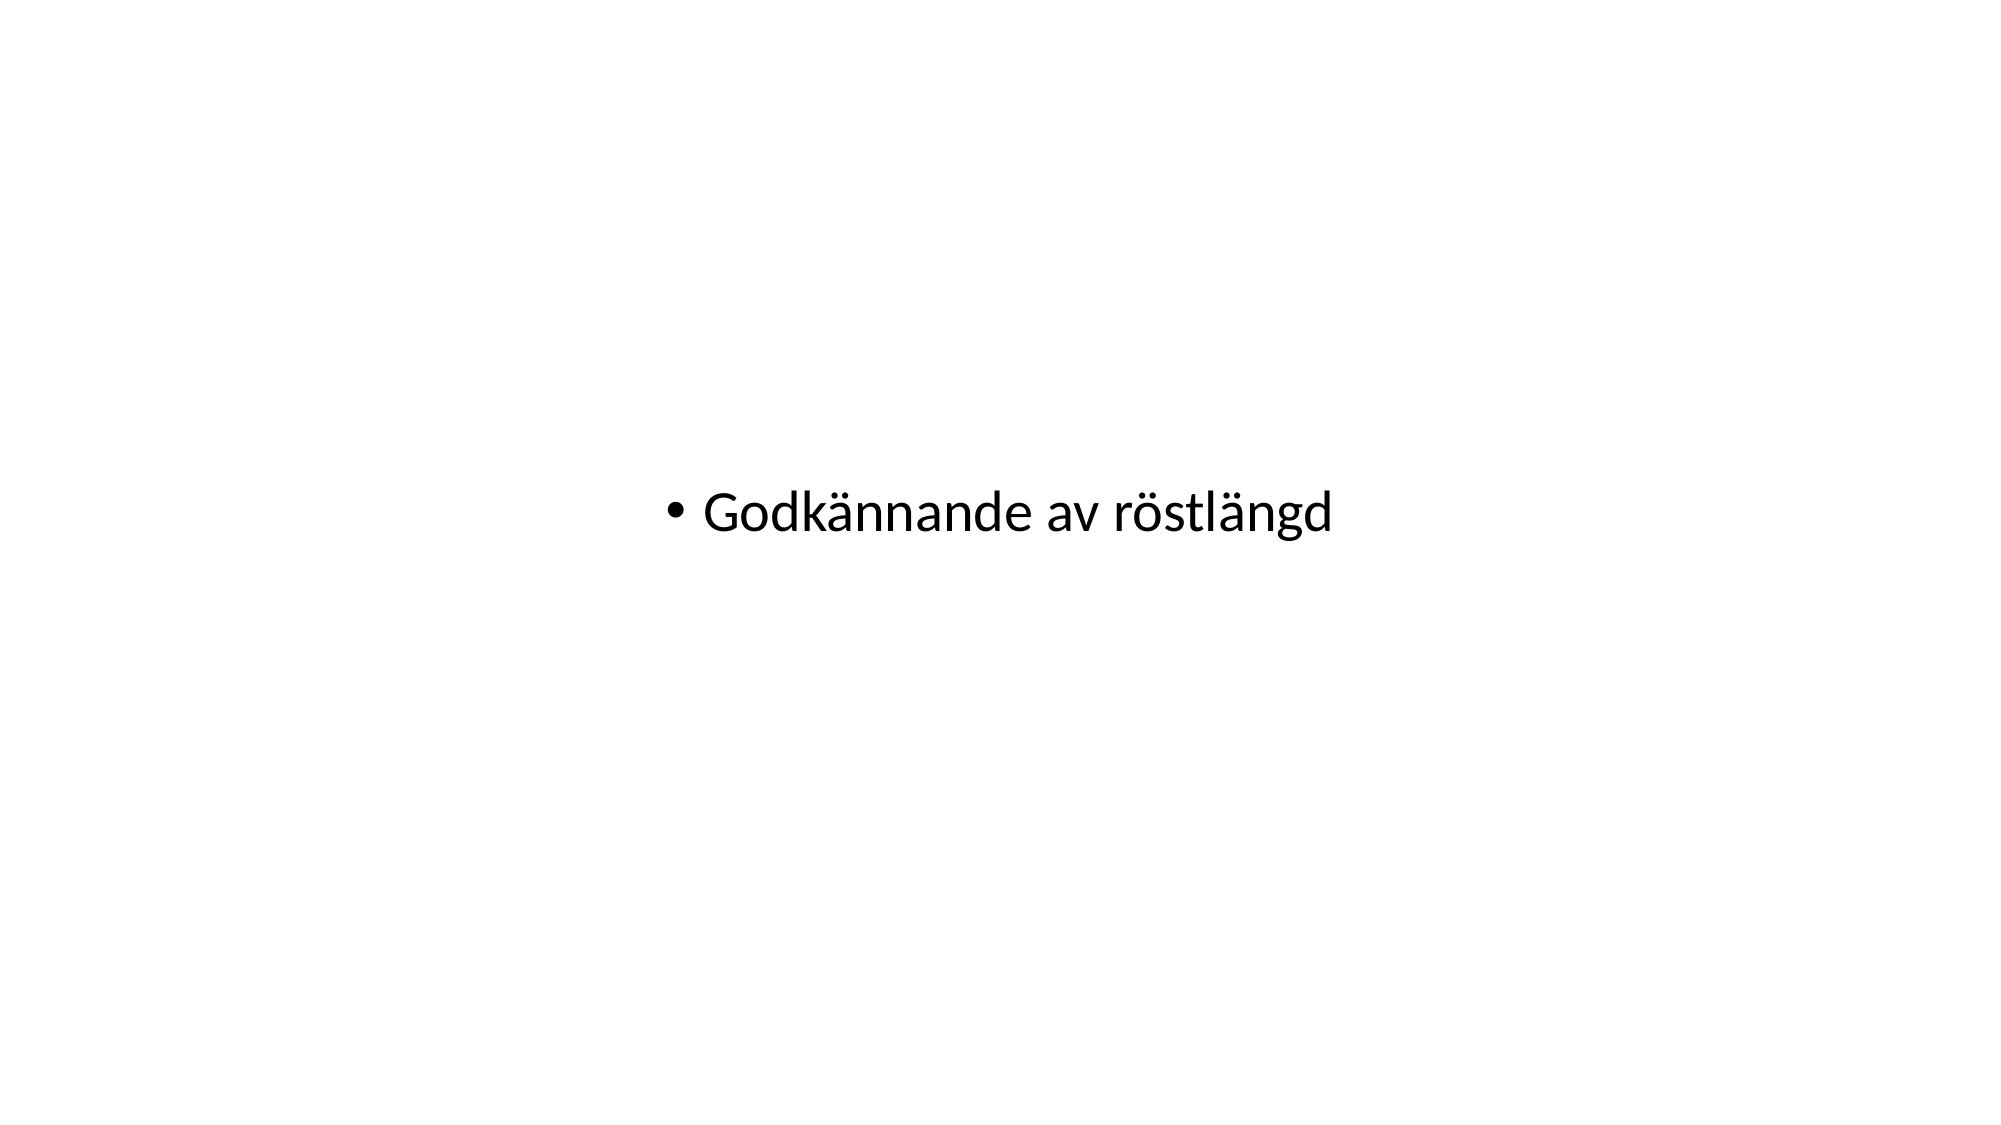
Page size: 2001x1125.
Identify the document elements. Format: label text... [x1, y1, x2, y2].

list Godkännande av röstlängd [137, 299, 1863, 1014]
